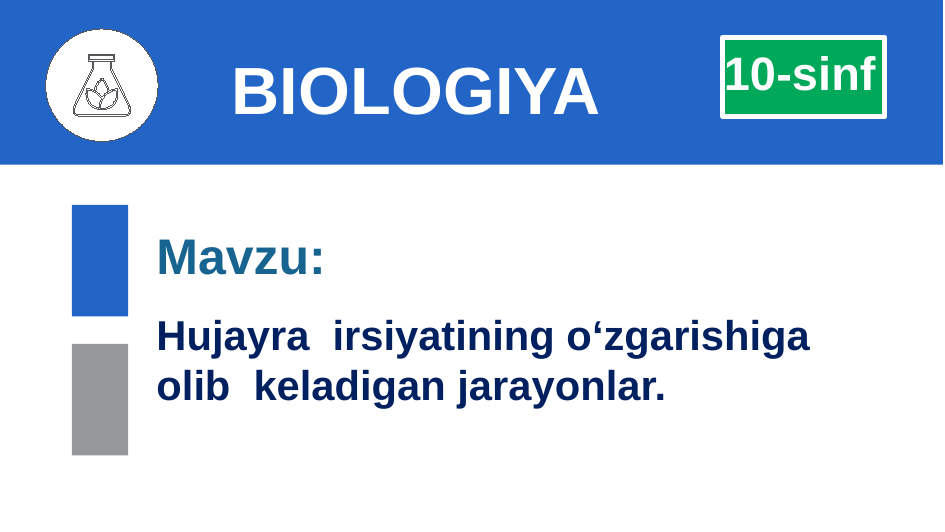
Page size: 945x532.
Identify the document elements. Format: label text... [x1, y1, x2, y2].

text_box [722, 100, 885, 117]
text_box Mavzu: Hujayra irsiyatining o‘zgarishiga olib keladigan jarayonlar. [153, 221, 898, 410]
text_box [0, 0, 943, 165]
title BIOLOGIYA [173, 41, 691, 133]
text_box [71, 343, 129, 456]
text_box 10-sinf [697, 40, 885, 100]
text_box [45, 28, 159, 142]
text_box [71, 204, 129, 317]
